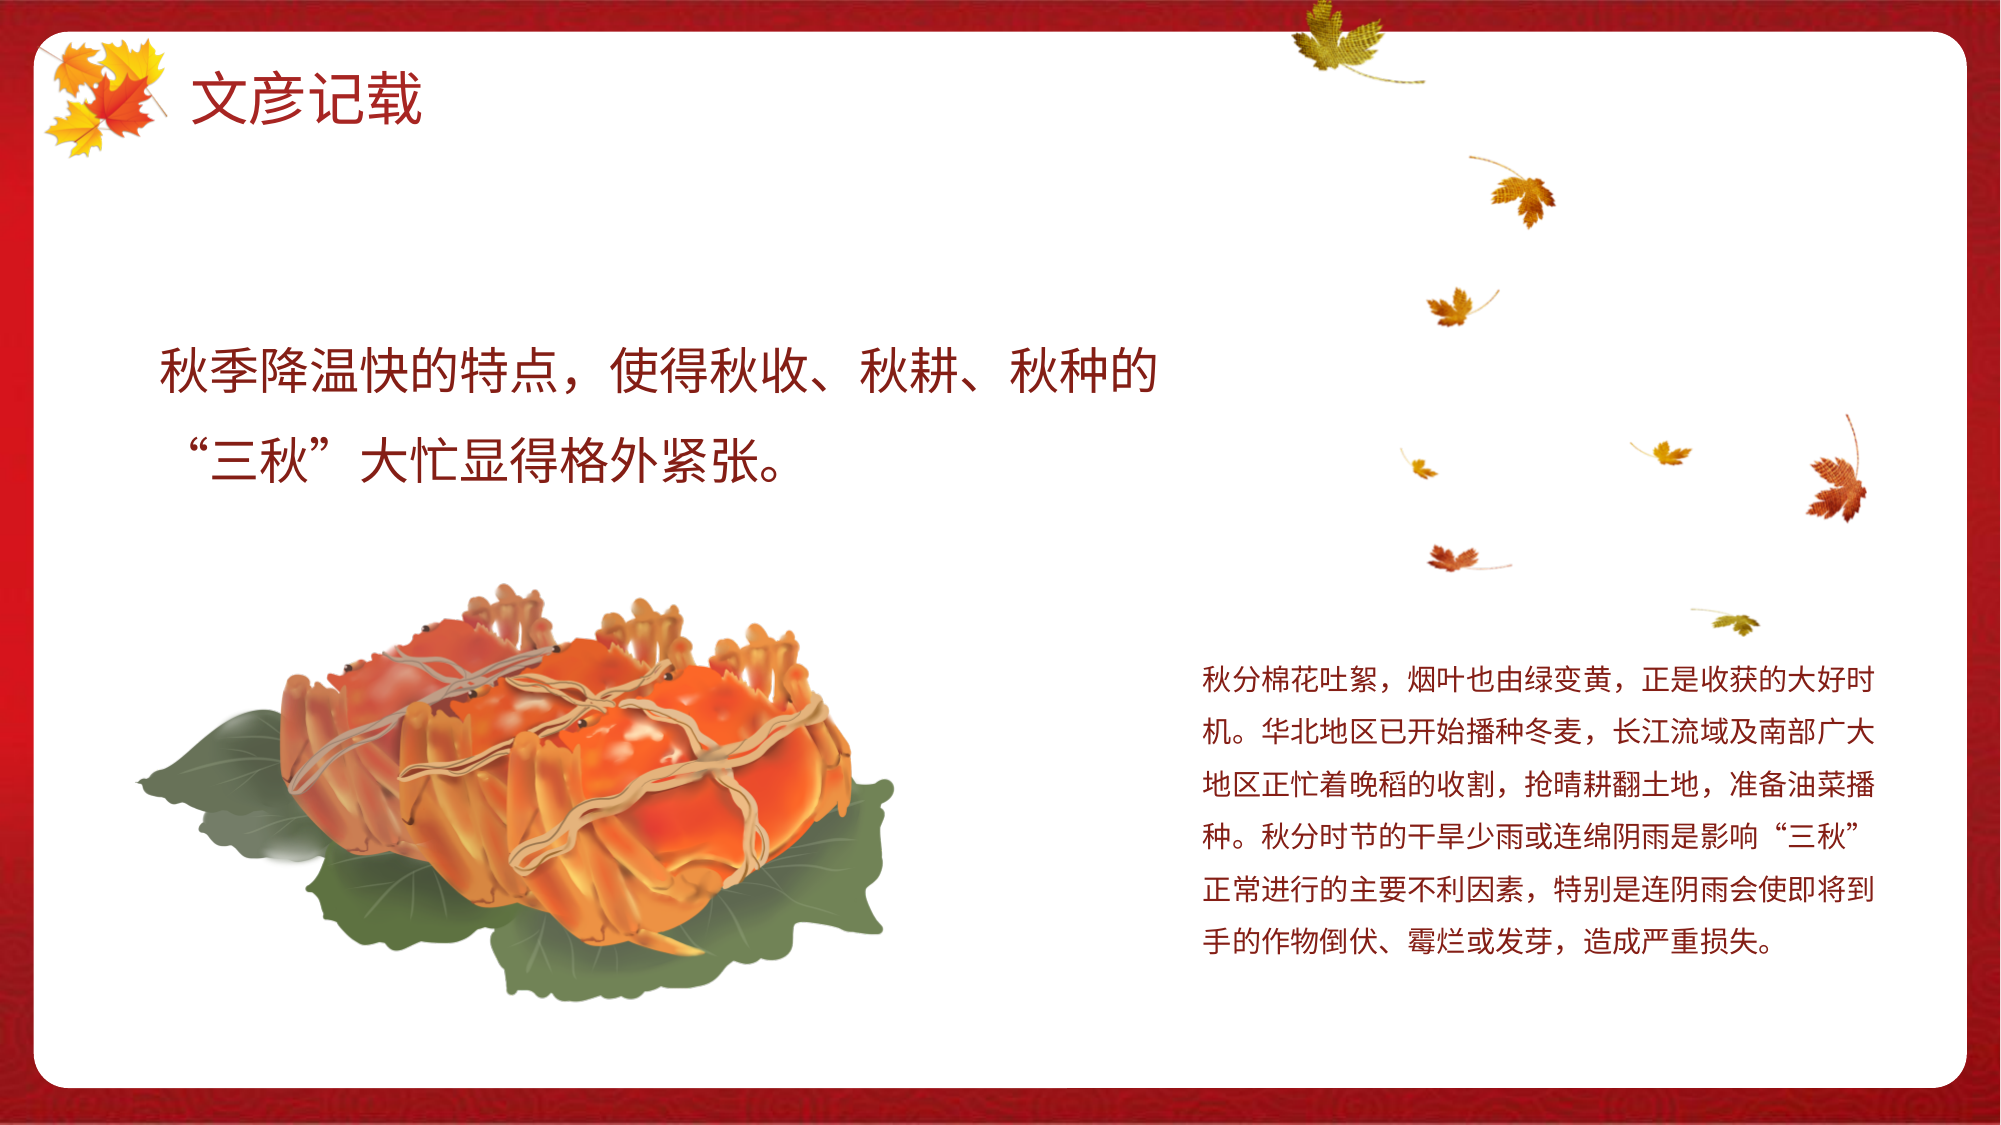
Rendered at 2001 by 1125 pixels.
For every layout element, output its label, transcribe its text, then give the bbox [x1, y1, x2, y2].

picture [0, 0, 2001, 1125]
text_box 文彦记载 [175, 54, 439, 140]
text_box 秋分棉花吐絮，烟叶也由绿变黄，正是收获的大好时机。华北地区已开始播种冬麦，长江流域及南部广大地区正忙着晚稻的收割，抢晴耕翻土地，准备油菜播种。秋分时节的干旱少雨或连绵阴雨是影响“三秋”正常进行的主要不利因素，特别是连阴雨会使即将到手的作物倒伏、霉烂或发芽，造成严重损失。 [1188, 636, 1917, 966]
text_box 秋季降温快的特点，使得秋收、秋耕、秋种的“三秋”大忙显得格外紧张。 [144, 302, 1220, 498]
